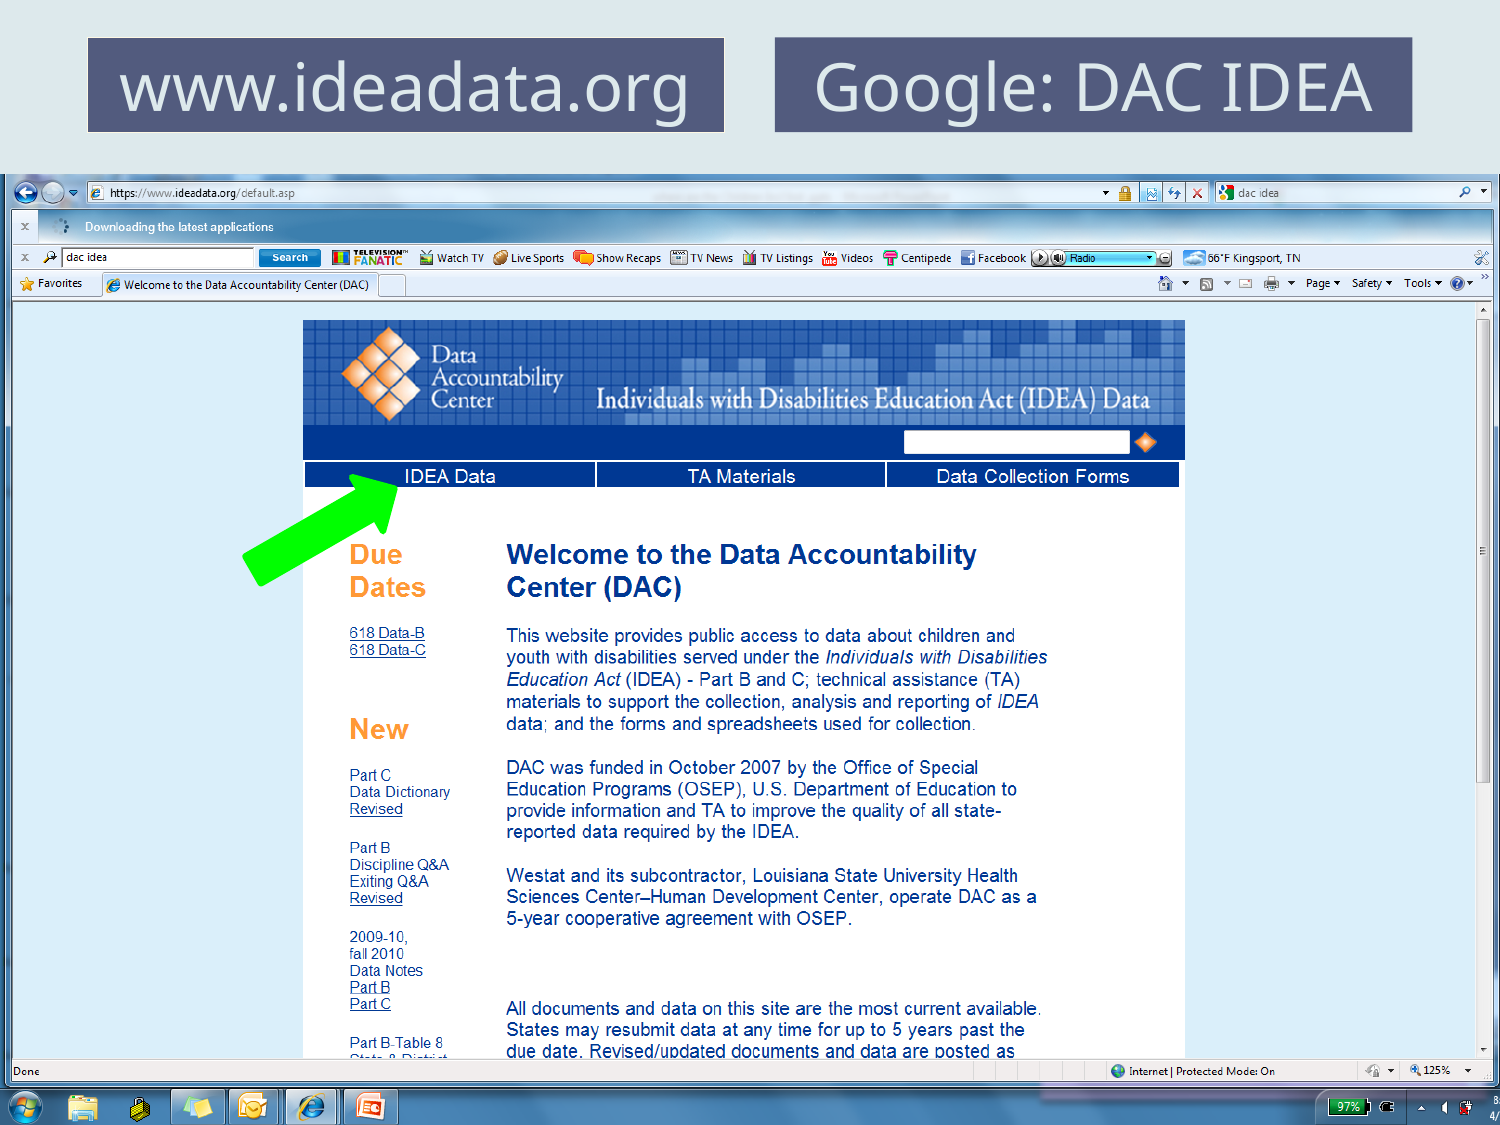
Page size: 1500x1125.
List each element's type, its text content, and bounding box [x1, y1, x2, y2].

text_box Google: DAC IDEA [774, 37, 1413, 133]
text_box www.ideadata.org [87, 37, 725, 133]
picture [0, 174, 1500, 1125]
